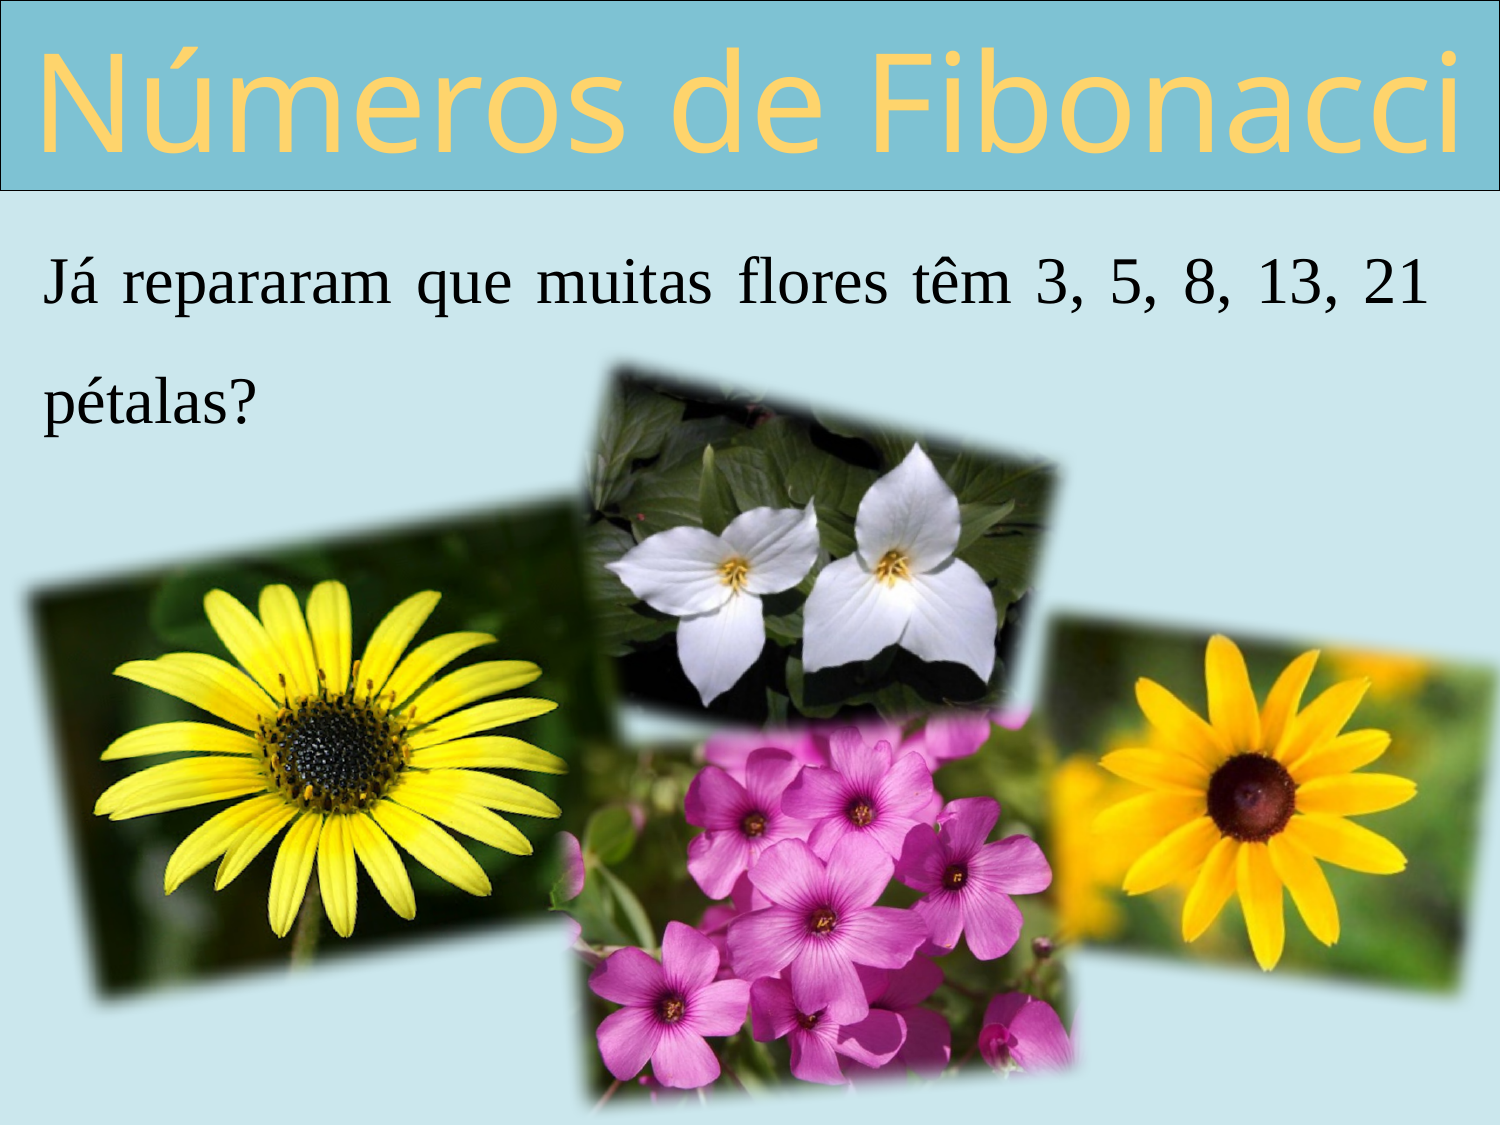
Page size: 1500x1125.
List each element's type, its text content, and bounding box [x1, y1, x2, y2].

text_box Números de Fibonacci [16, 7, 1484, 188]
picture [35, 389, 1500, 1105]
list Já repararam que muitas flores têm 3, 5, 8, 13, 21 pétalas? [27, 188, 1473, 445]
